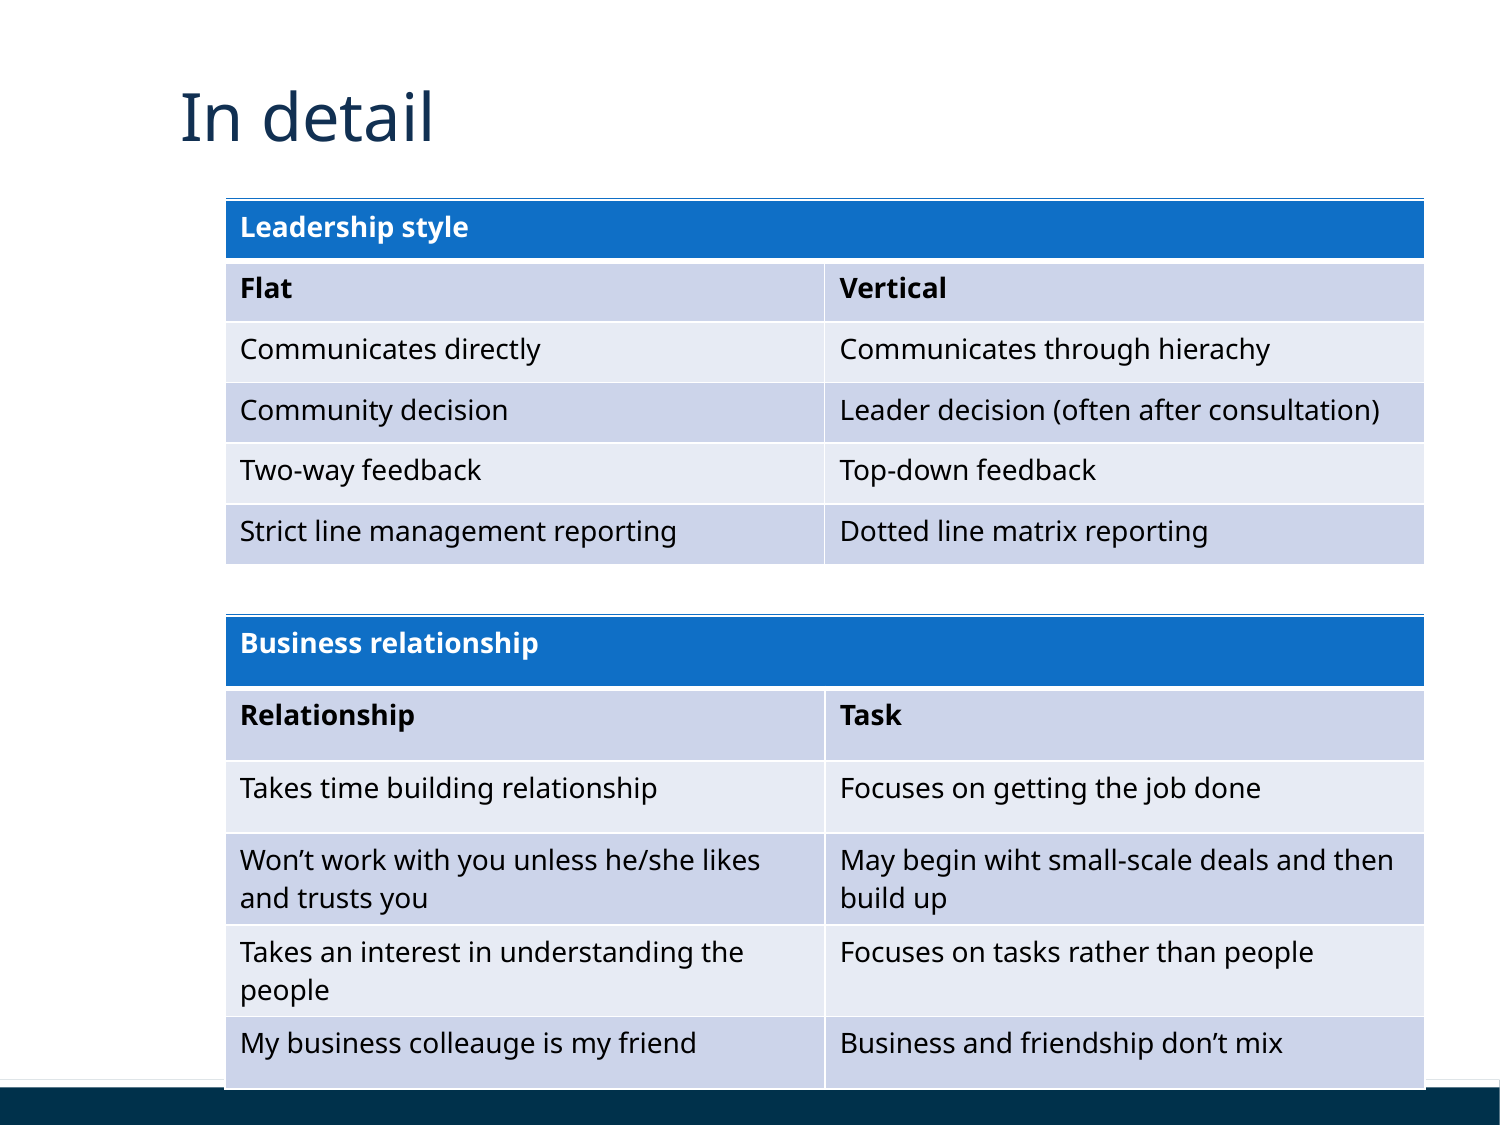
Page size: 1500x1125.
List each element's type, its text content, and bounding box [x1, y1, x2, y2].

table_cell Takes an interest in understanding the people [226, 926, 824, 1016]
table_cell Leader decision (often after consultation) [825, 383, 1424, 442]
table_cell Business and friendship don’t mix [826, 1017, 1424, 1088]
table_cell Task [826, 691, 1424, 760]
table_cell Two-way feedback [226, 444, 824, 503]
table_cell Focuses on tasks rather than people [826, 926, 1424, 1016]
table_cell Top-down feedback [825, 444, 1424, 503]
table_cell Focuses on getting the job done [826, 762, 1424, 832]
table_cell My business colleauge is my friend [226, 1017, 824, 1088]
table_cell Dotted line matrix reporting [825, 505, 1424, 564]
table_cell Community decision [226, 383, 824, 442]
table_cell Vertical [825, 264, 1424, 321]
table_cell Relationship [226, 691, 824, 760]
title In detail [165, 76, 1335, 200]
table_header Leadership style [226, 201, 1424, 258]
table_header Business relationship [226, 617, 1424, 686]
table_cell Communicates through hierachy [825, 323, 1424, 382]
table_cell Strict line management reporting [226, 505, 824, 564]
table_cell Takes time building relationship [226, 762, 824, 832]
table_cell Communicates directly [226, 323, 824, 382]
table_cell May begin wiht small-scale deals and then build up [826, 834, 1424, 924]
table_cell Flat [226, 264, 824, 321]
table_cell Won’t work with you unless he/she likes and trusts you [226, 834, 824, 924]
